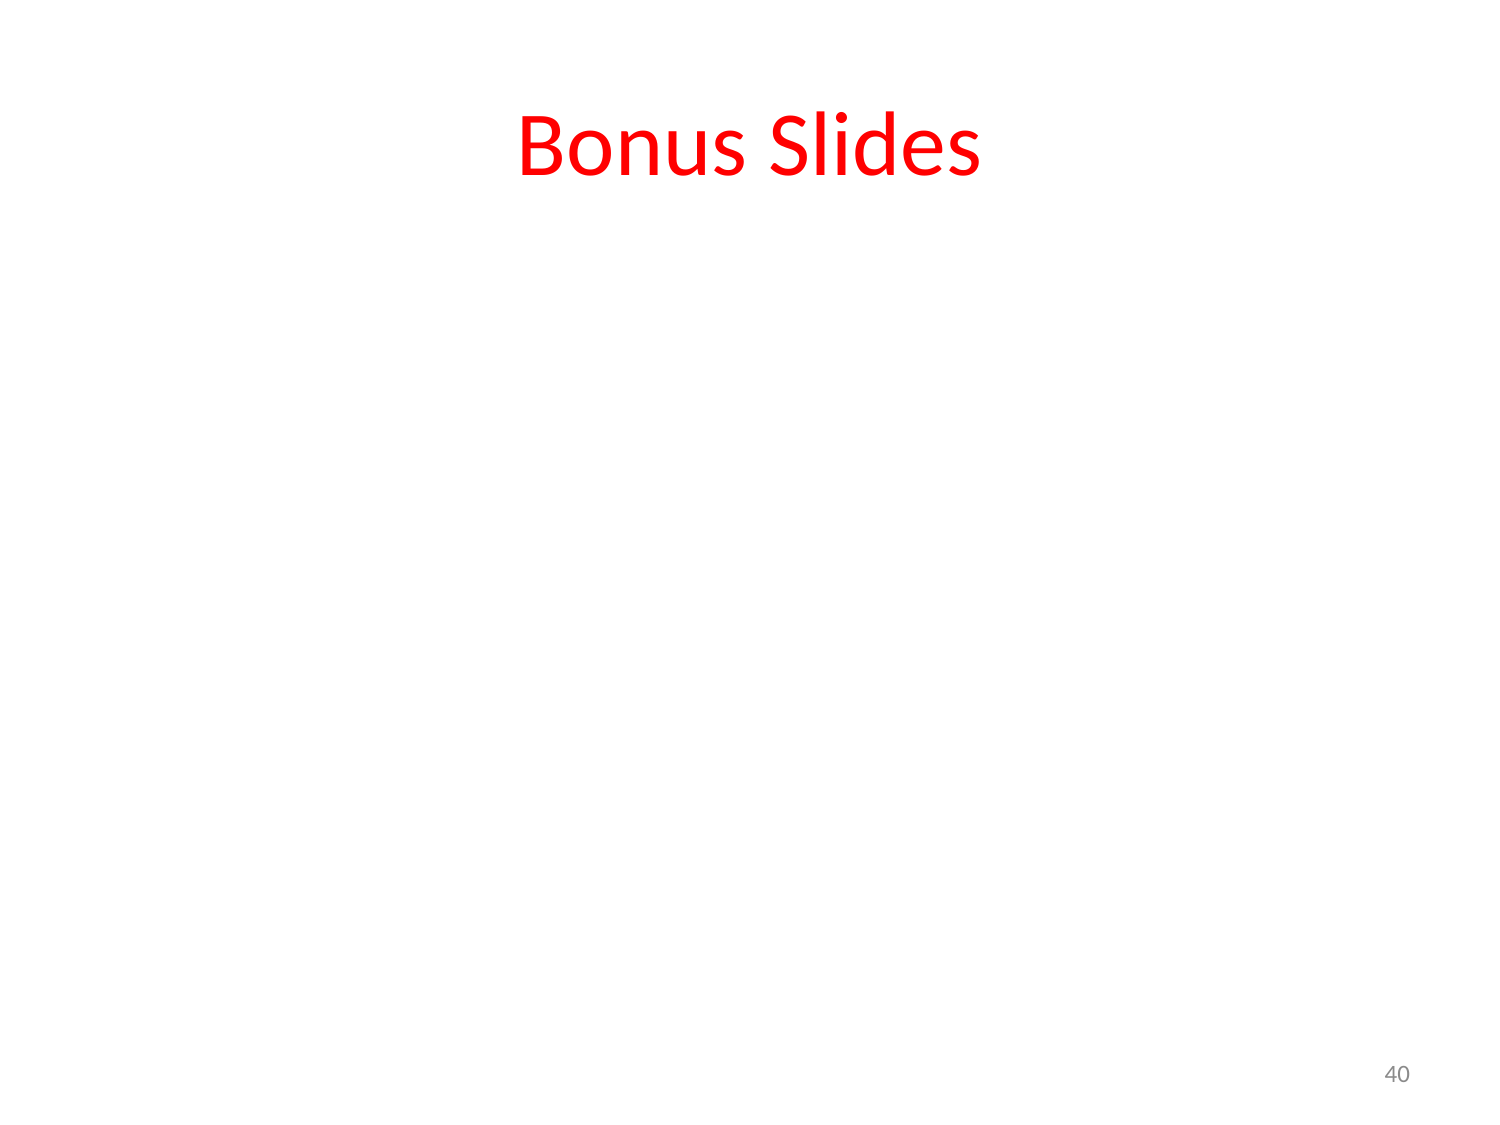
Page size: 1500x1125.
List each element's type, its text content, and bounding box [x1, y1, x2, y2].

slide_number 40 [1074, 1042, 1425, 1103]
title Bonus Slides [75, 45, 1425, 233]
